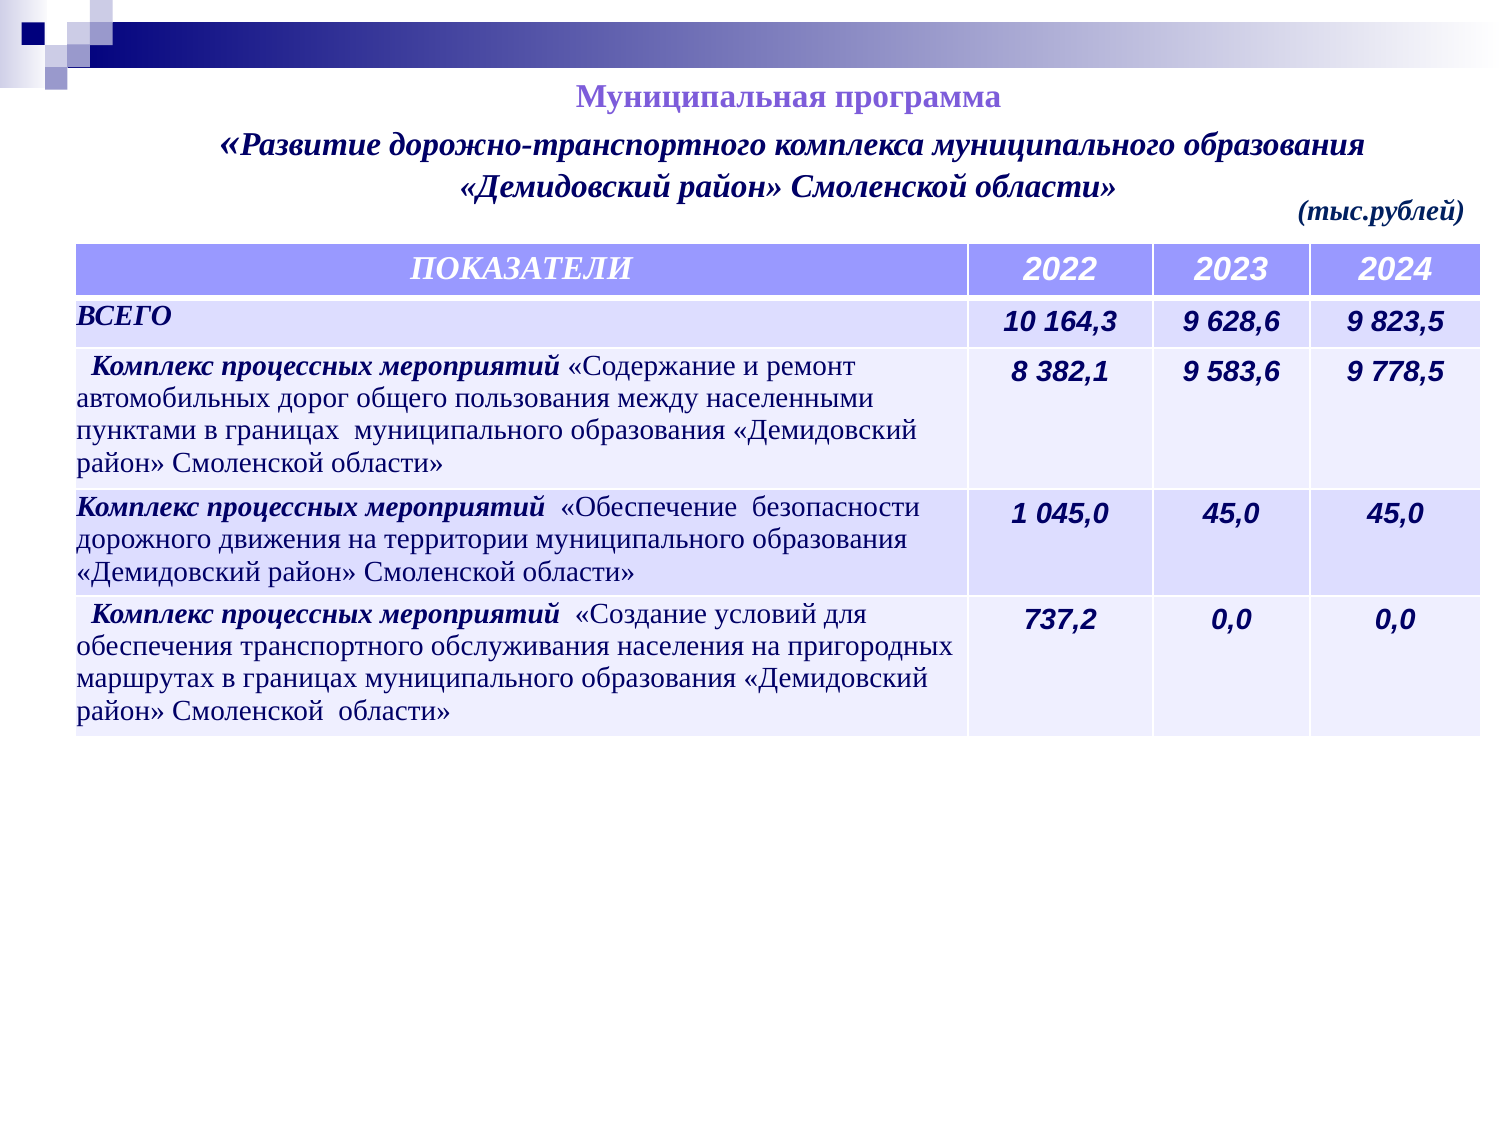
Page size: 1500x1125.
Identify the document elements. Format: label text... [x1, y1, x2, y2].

table_cell 10 164,3 [969, 301, 1152, 347]
table_header 2023 [1154, 244, 1309, 295]
table_cell 9 778,5 [1311, 349, 1480, 488]
table_cell Комплекс процессных мероприятий «Создание условий для обеспечения транспортного обслуживания населения на пригородных маршрутах в границах муниципального образования «Демидовский район» Смоленской области» [76, 597, 967, 736]
table_cell 0,0 [1154, 597, 1309, 736]
text_box Муниципальная программа «Развитие дорожно-транспортного комплекса муниципального образования «Демидовский район» Смоленской области» [148, 66, 1438, 211]
text_box (тыс.рублей) [1282, 183, 1481, 234]
table_header ПОКАЗАТЕЛИ [76, 244, 967, 295]
table_header 2024 [1311, 244, 1480, 295]
table_cell Комплекс процессных мероприятий «Содержание и ремонт автомобильных дорог общего пользования между населенными пунктами в границах муниципального образования «Демидовский район» Смоленской области» [76, 349, 967, 488]
table_cell 1 045,0 [969, 490, 1152, 595]
table_cell 8 382,1 [969, 349, 1152, 488]
table_cell Комплекс процессных мероприятий «Обеспечение безопасности дорожного движения на территории муниципального образования «Демидовский район» Смоленской области» [76, 490, 967, 595]
table_cell 45,0 [1154, 490, 1309, 595]
table_cell ВСЕГО [76, 301, 967, 347]
table_cell 45,0 [1311, 490, 1480, 595]
table_cell 9 628,6 [1154, 301, 1309, 347]
table_header 2022 [969, 244, 1152, 295]
table_cell 9 583,6 [1154, 349, 1309, 488]
table_cell 737,2 [969, 597, 1152, 736]
table_cell 9 823,5 [1311, 301, 1480, 347]
table_cell 0,0 [1311, 597, 1480, 736]
